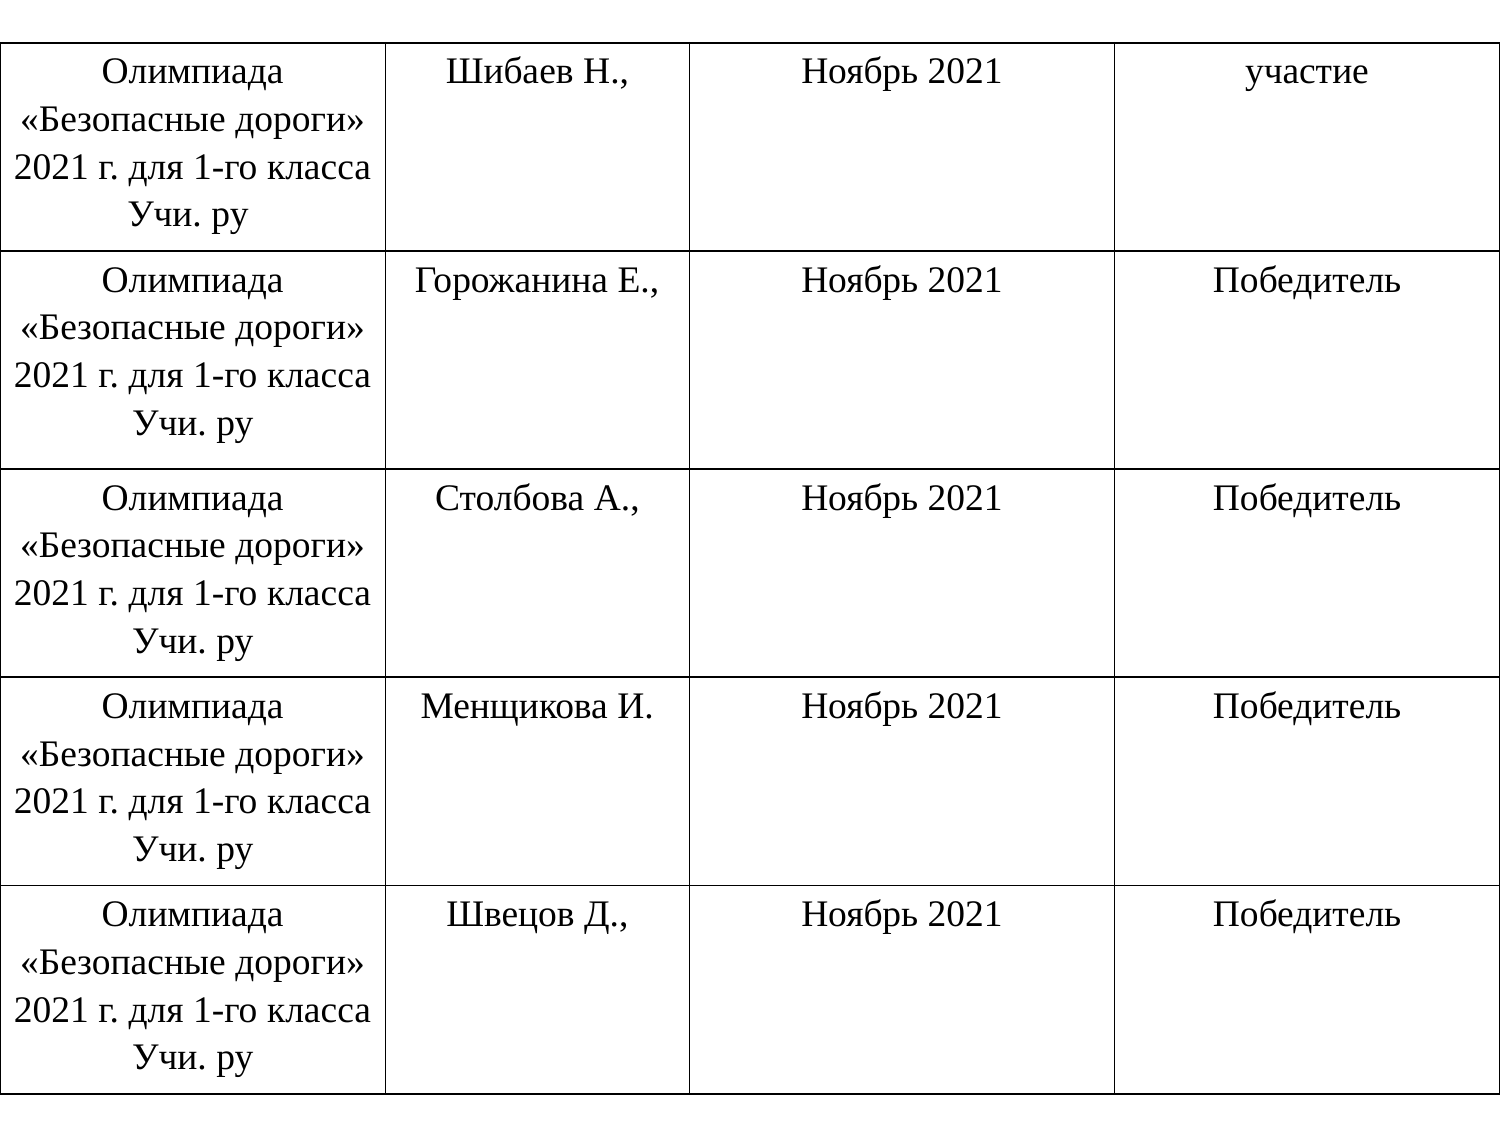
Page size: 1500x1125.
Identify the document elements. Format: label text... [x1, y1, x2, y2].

table_header Ноябрь 2021 [690, 44, 1114, 250]
table_cell Менщикова И. [386, 678, 689, 885]
table_cell Ноябрь 2021 [690, 252, 1114, 468]
table_cell Ноябрь 2021 [690, 678, 1114, 885]
table_cell Столбова А., [386, 470, 689, 676]
table_cell Победитель [1115, 886, 1499, 1093]
table_header Олимпиада «Безопасные дороги» 2021 г. для 1﻿-﻿го класса Учи. ру [1, 44, 385, 250]
table_cell Олимпиада «Безопасные дороги» 2021 г. для 1﻿-﻿го класса Учи. ру [1, 252, 385, 468]
table_cell Олимпиада «Безопасные дороги» 2021 г. для 1﻿-﻿го класса Учи. ру [1, 470, 385, 676]
table_header участие [1115, 44, 1499, 250]
table_header Шибаев Н., [386, 44, 689, 250]
table_cell Победитель [1115, 678, 1499, 885]
table_cell Олимпиада «Безопасные дороги» 2021 г. для 1﻿-﻿го класса Учи. ру [1, 678, 385, 885]
table_cell Победитель [1115, 252, 1499, 468]
table_cell Победитель [1115, 470, 1499, 676]
table_cell Горожанина Е., [386, 252, 689, 468]
table_cell Ноябрь 2021 [690, 470, 1114, 676]
table_cell Олимпиада «Безопасные дороги» 2021 г. для 1﻿-﻿го класса Учи. ру [1, 886, 385, 1093]
table_cell Швецов Д., [386, 886, 689, 1093]
table_cell Ноябрь 2021 [690, 886, 1114, 1093]
